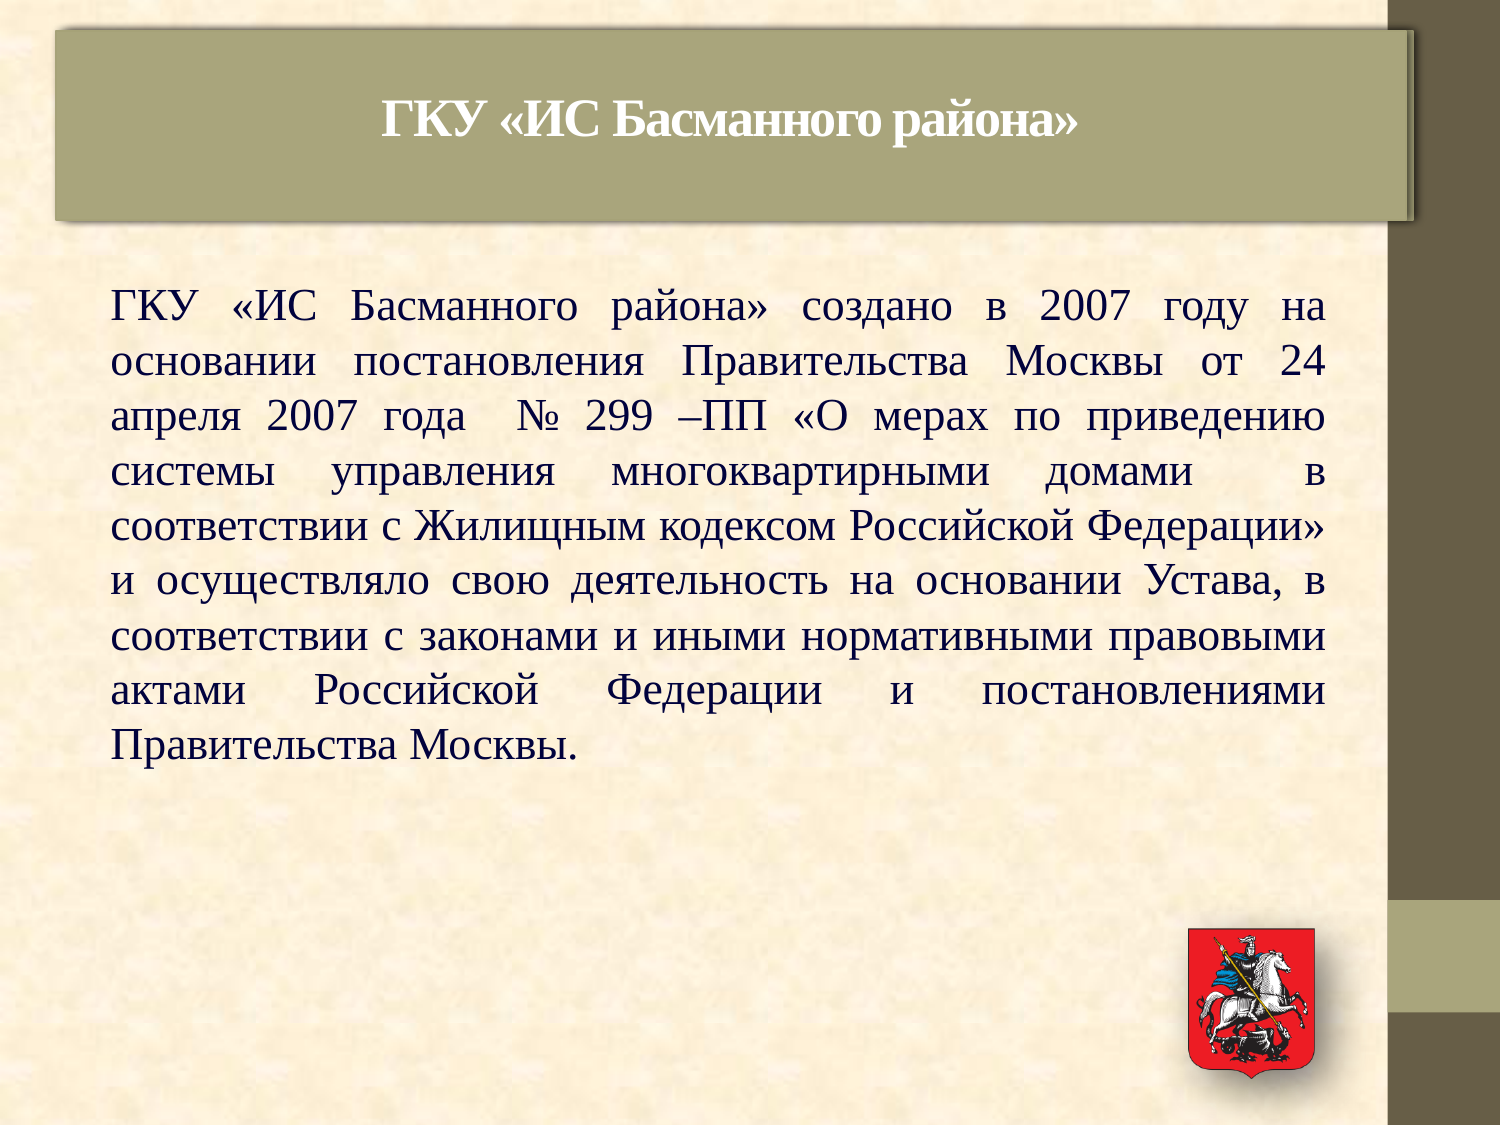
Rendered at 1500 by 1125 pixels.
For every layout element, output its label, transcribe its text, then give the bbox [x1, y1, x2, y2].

picture [0, 0, 1387, 1125]
list ГКУ «ИС Басманного района» создано в 2007 году на основании постановления Правительства Москвы от 24 апреля 2007 года № 299 –ПП «О мерах по приведению системы управления многоквартирными домами в соответствии с Жилищным кодексом Российской Федерации» и осуществляло свою деятельность на основании Устава, в соответствии с законами и иными нормативными правовыми актами Российской Федерации и постановлениями Правительства Москвы. [76, 267, 1343, 1048]
text_box ГКУ «ИС Басманного района» [55, 30, 1407, 221]
